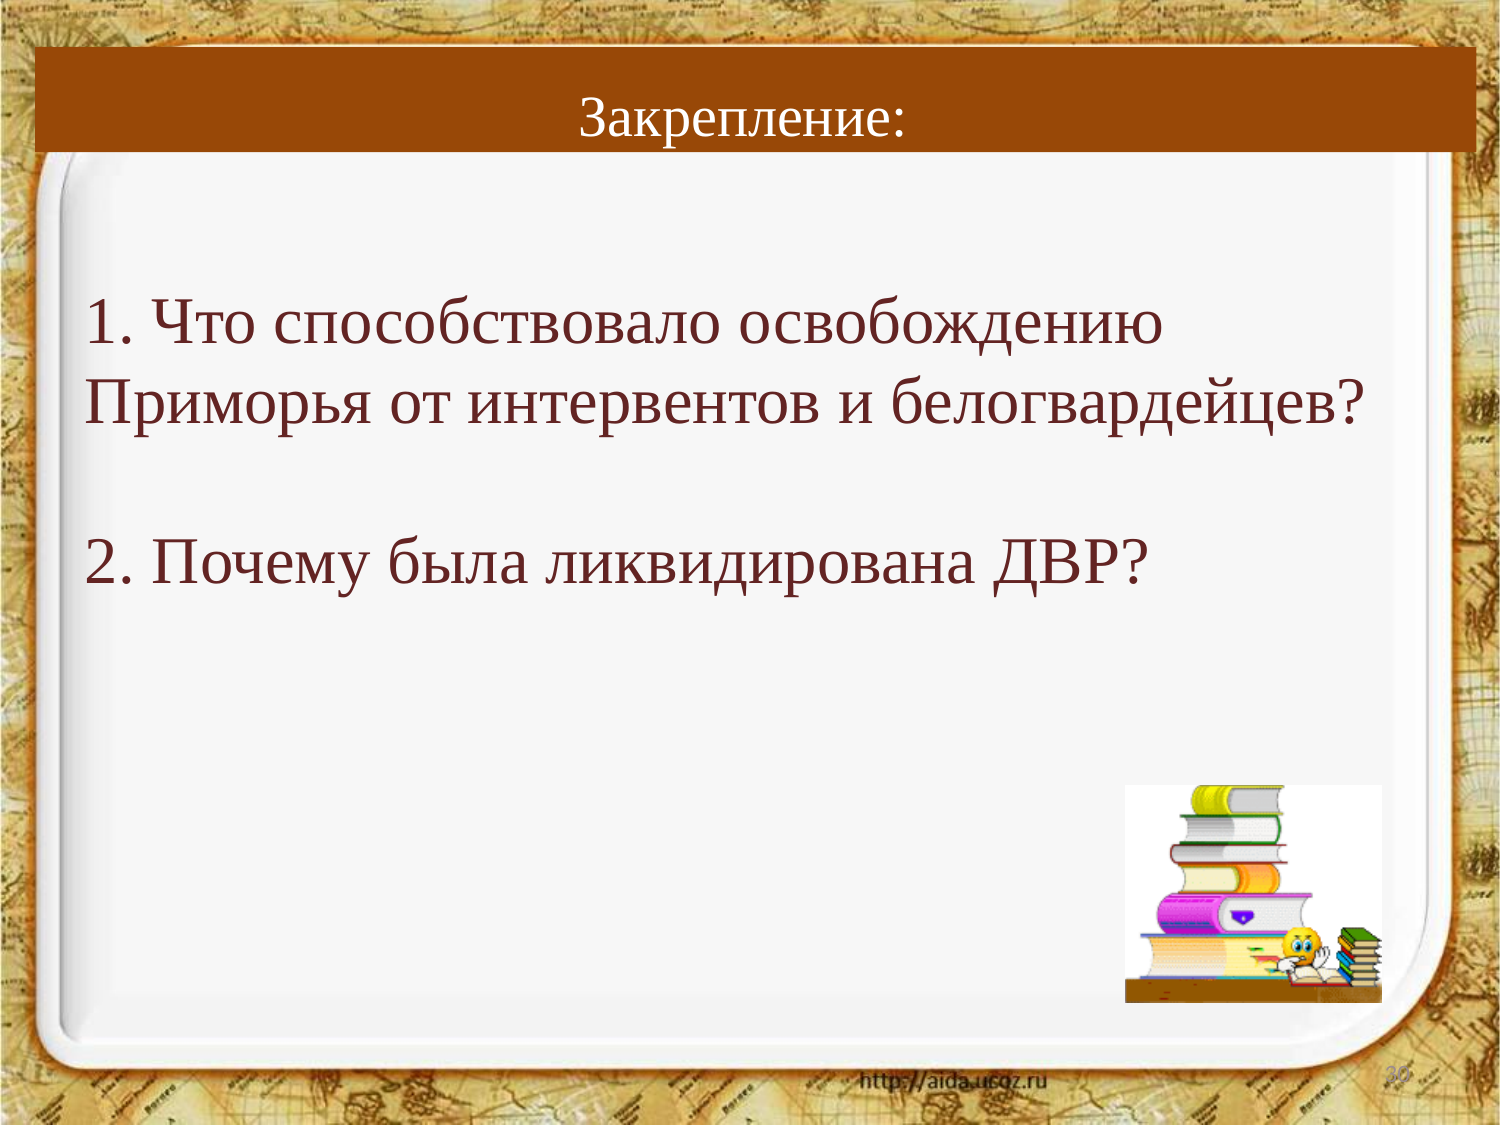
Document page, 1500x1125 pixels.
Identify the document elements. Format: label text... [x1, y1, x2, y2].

text_box [23, 152, 1477, 352]
text_box 1. Что способствовало освобождению Приморья от интервентов и белогвардейцев? 2. Почему была ликвидирована ДВР? [70, 269, 1442, 605]
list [1124, 784, 1382, 1003]
slide_number 30 [1074, 1042, 1425, 1103]
text_box Закрепление: [35, 46, 1477, 152]
picture [0, 0, 1500, 1125]
